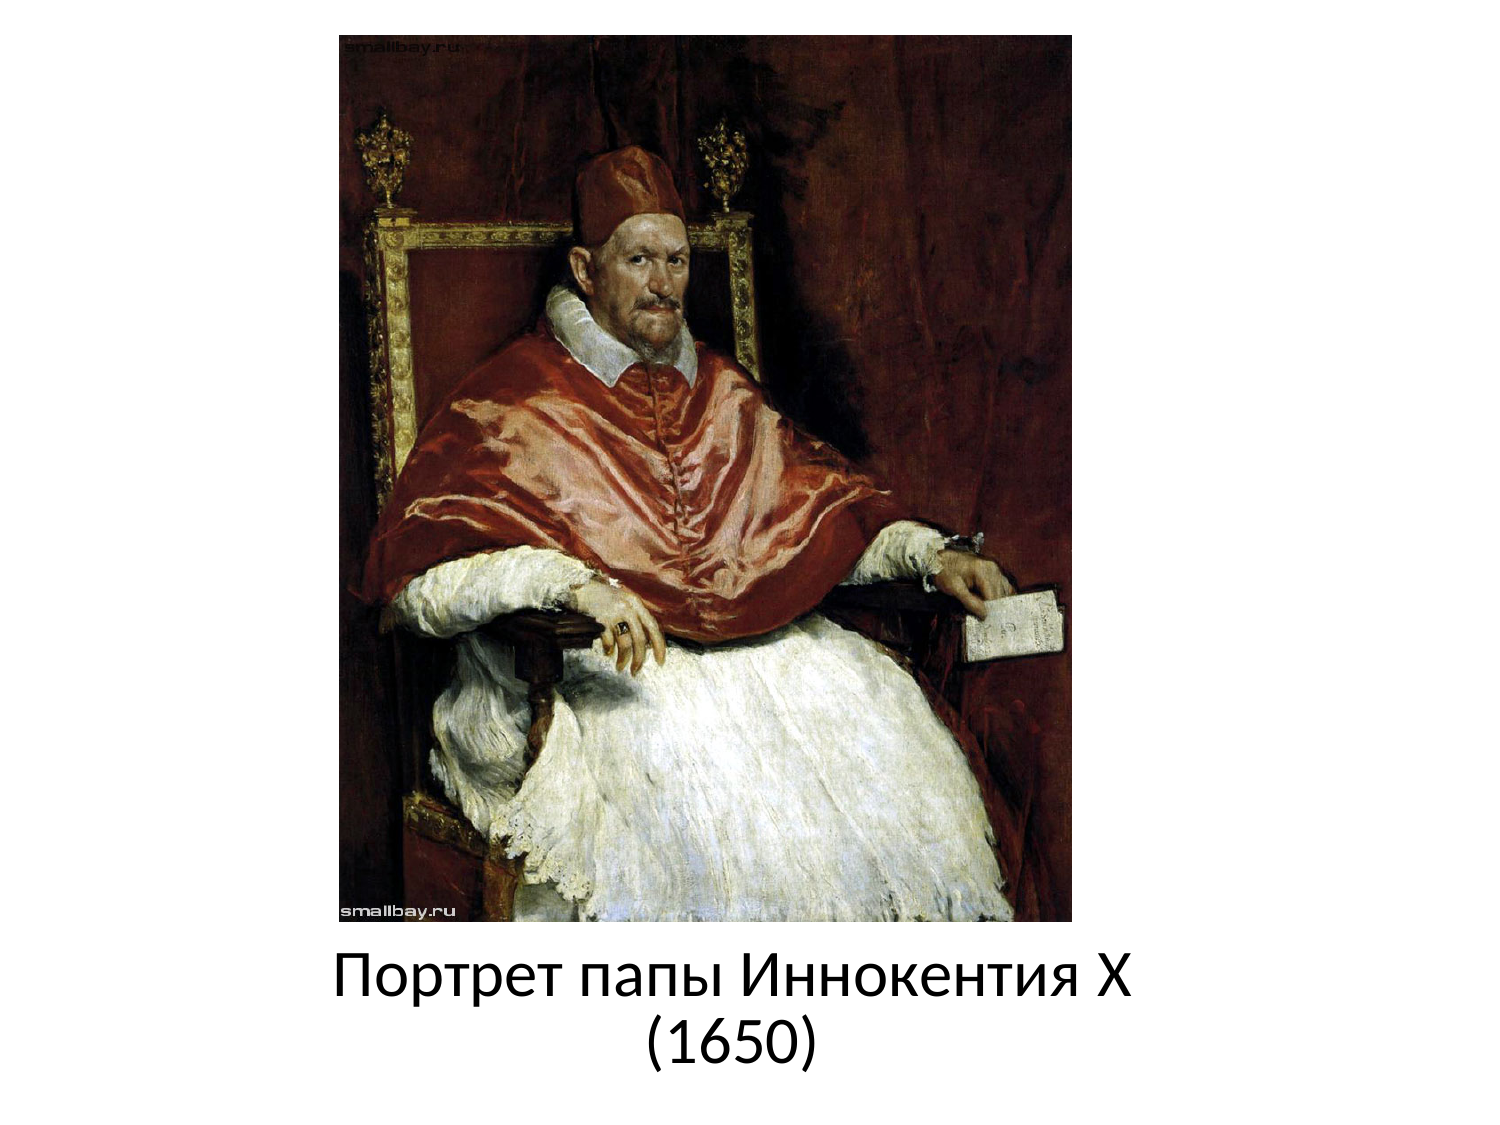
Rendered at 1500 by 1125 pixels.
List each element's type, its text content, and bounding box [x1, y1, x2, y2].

title Портрет папы Иннокентия X (1650) [58, 937, 1407, 1090]
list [339, 34, 1072, 923]
